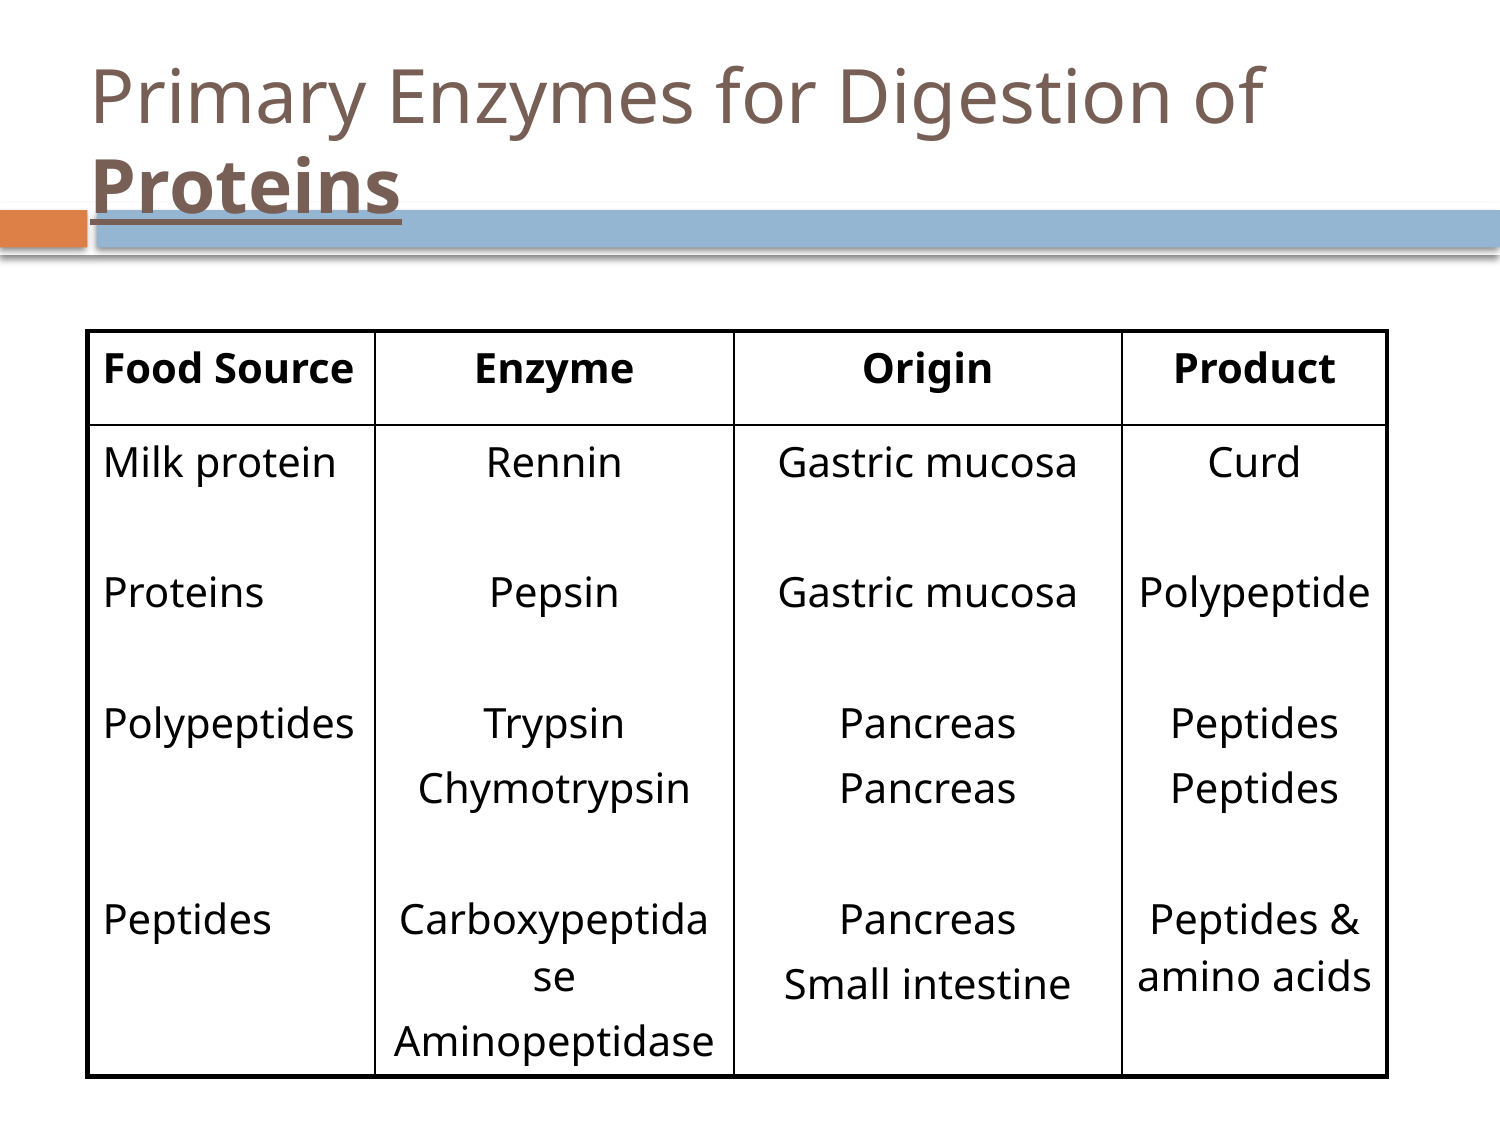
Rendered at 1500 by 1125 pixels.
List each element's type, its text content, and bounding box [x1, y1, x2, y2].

table_cell Rennin Pepsin Trypsin Chymotrypsin Carboxypeptidase Aminopeptidase [376, 426, 733, 1074]
table_cell Milk protein Proteins Polypeptides Peptides [90, 426, 374, 1074]
table_header Origin [735, 333, 1121, 424]
table_cell Gastric mucosa Gastric mucosa Pancreas Pancreas Pancreas Small intestine [735, 426, 1121, 1074]
title Primary Enzymes for Digestion of Proteins [75, 45, 1425, 233]
table_cell Curd Polypeptide Peptides Peptides Peptides & amino acids [1123, 426, 1385, 1074]
table_header Food Source [90, 333, 374, 424]
table_header Enzyme [376, 333, 733, 424]
table_header Product [1123, 333, 1385, 424]
